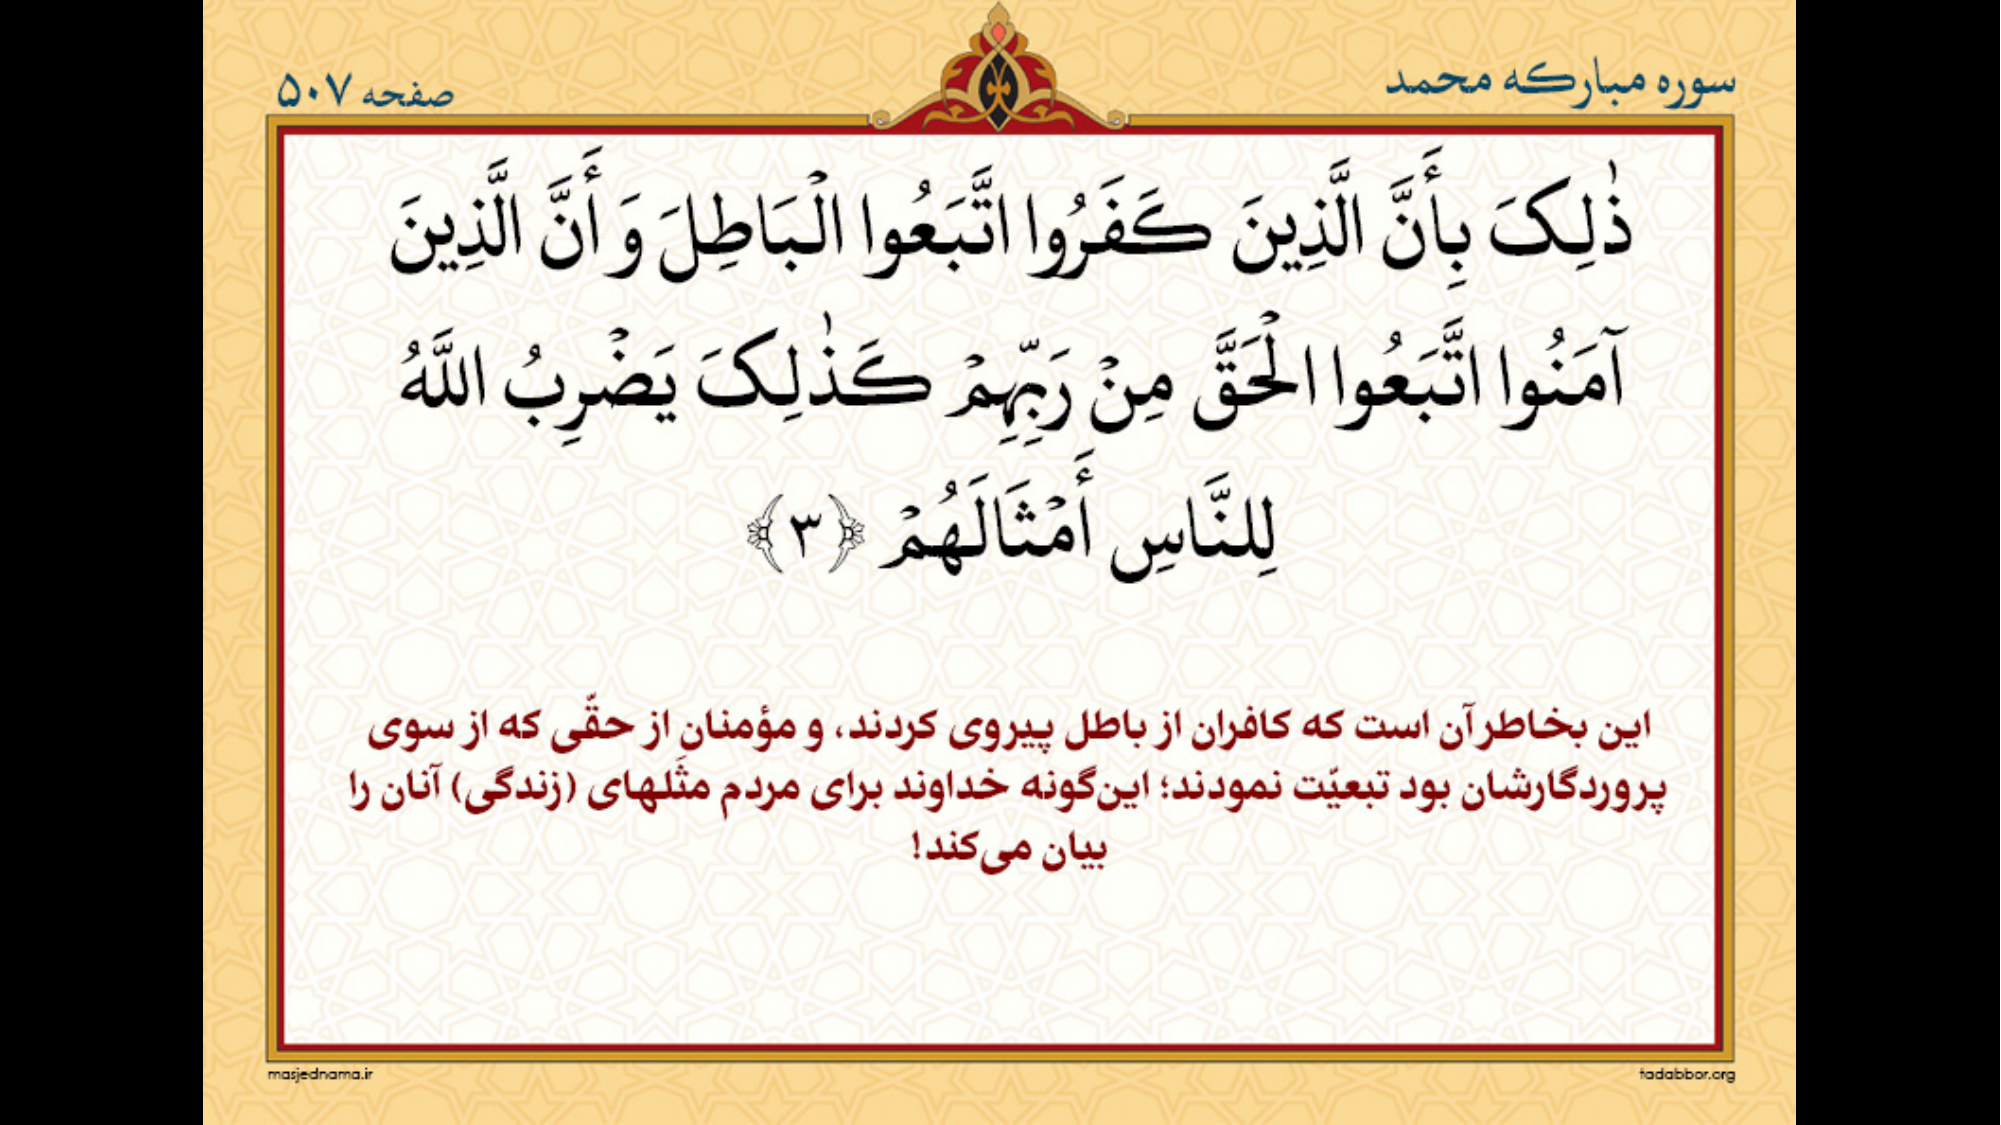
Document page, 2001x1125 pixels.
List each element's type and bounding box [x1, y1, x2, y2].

picture [203, 0, 1796, 1125]
